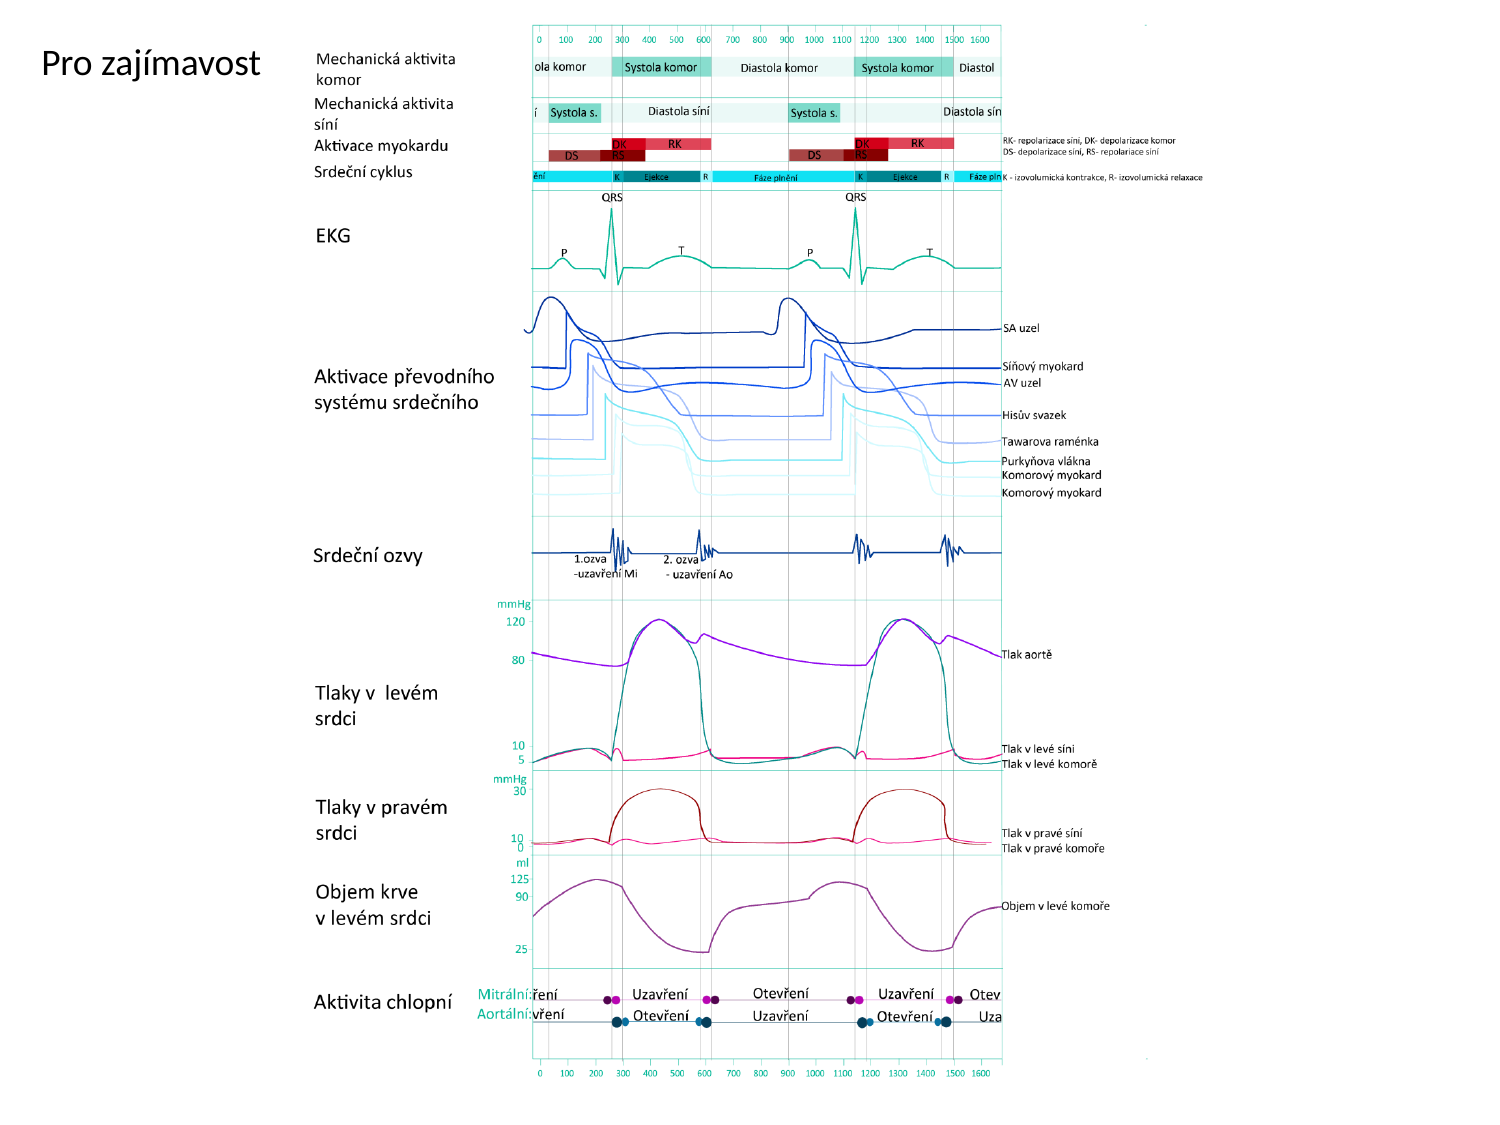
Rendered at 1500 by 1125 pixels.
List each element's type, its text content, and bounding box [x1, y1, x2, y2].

text_box Pro zajímavost [26, 30, 272, 91]
picture [277, 1, 1211, 1107]
